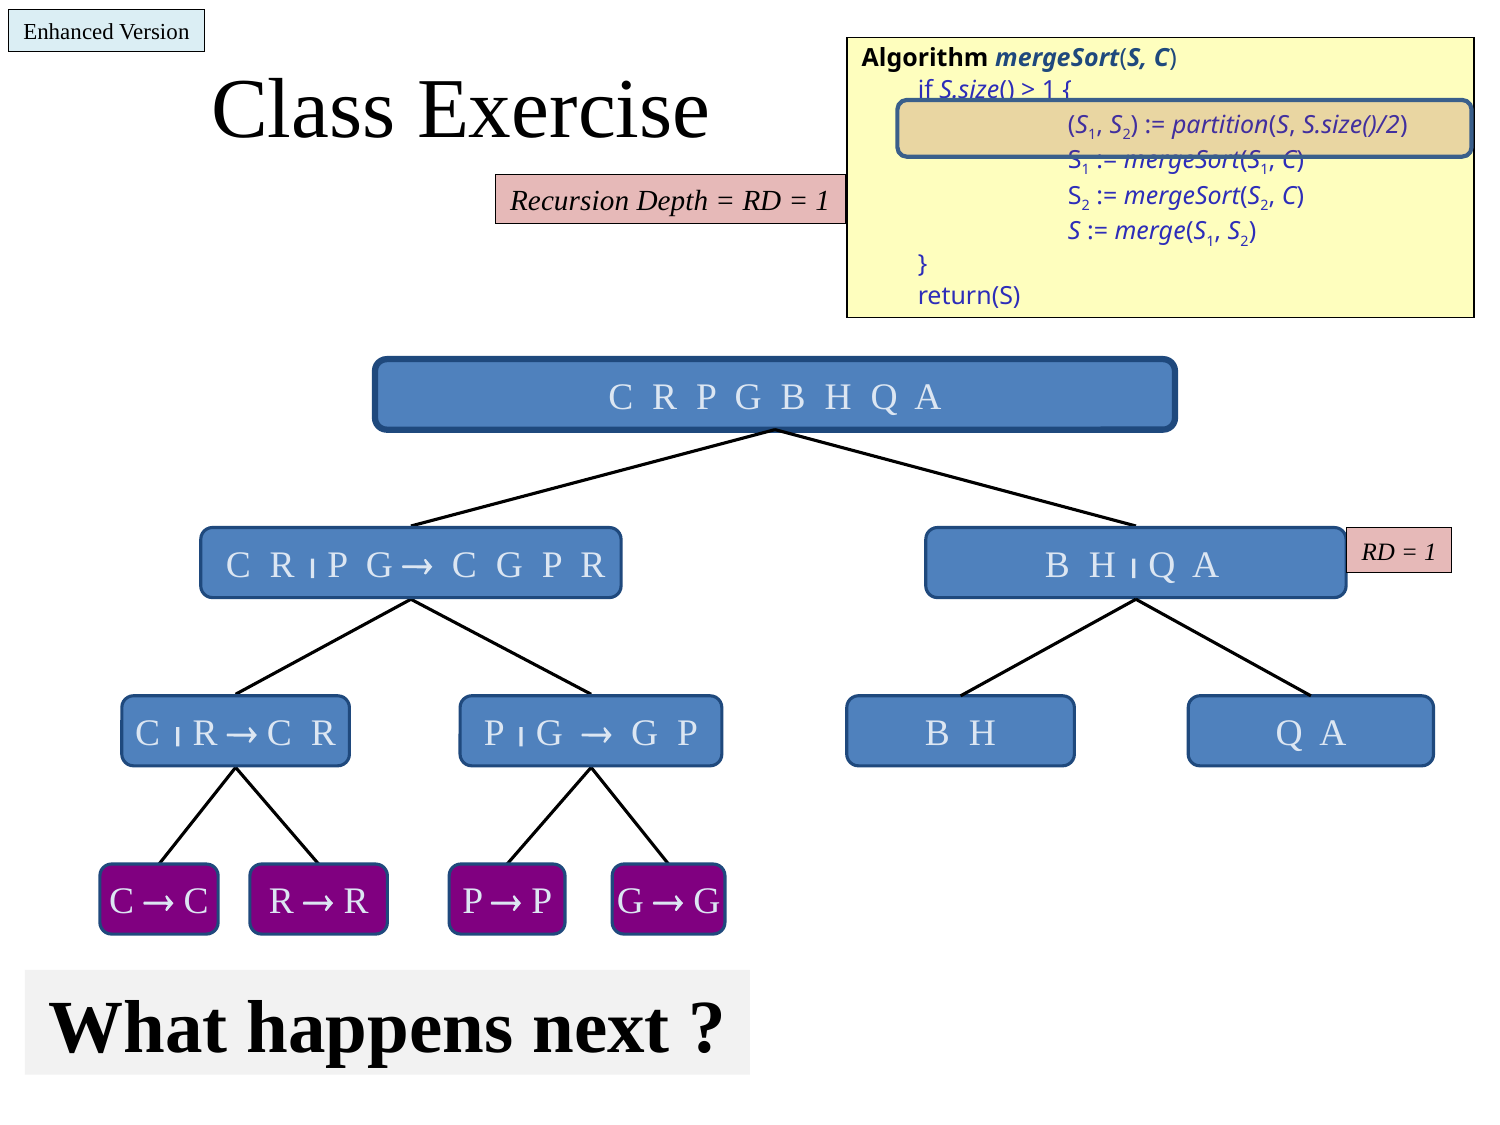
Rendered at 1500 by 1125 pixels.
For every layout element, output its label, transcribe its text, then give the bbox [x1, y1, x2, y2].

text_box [960, 598, 1134, 695]
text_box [506, 767, 588, 863]
text_box C R  P G  C G P R [200, 527, 622, 598]
text_box [895, 97, 1474, 159]
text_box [410, 432, 773, 527]
text_box C  C [99, 863, 219, 935]
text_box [158, 767, 233, 863]
text_box B H  Q A [925, 527, 1347, 598]
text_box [590, 767, 669, 863]
text_box C R P G B H Q A [375, 359, 1176, 430]
text_box G  G [612, 864, 725, 935]
text_box Algorithm mergeSort(S, C) if S.size() > 1 { (S1, S2) := partition(S, S.size()/2) S1 := mergeSort(S1, C) S2 := mergeSort(S2, C) S := merge(S1, S2) } return(S) [846, 37, 1475, 318]
text_box C  R  C R [121, 695, 350, 766]
text_box P  P [449, 863, 566, 935]
text_box Recursion Depth = RD = 1 [495, 174, 846, 224]
title Class Exercise [75, 45, 846, 163]
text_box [235, 767, 319, 863]
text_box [774, 432, 1137, 527]
text_box B H [846, 695, 1075, 766]
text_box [410, 598, 592, 695]
text_box R  R [249, 864, 388, 935]
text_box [1135, 598, 1312, 695]
text_box RD = 1 [1346, 527, 1452, 573]
text_box Q A [1188, 695, 1434, 766]
text_box Enhanced Version [8, 9, 205, 52]
text_box What happens next ? [24, 969, 750, 1075]
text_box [235, 598, 409, 695]
text_box P  G  G P [460, 695, 722, 766]
